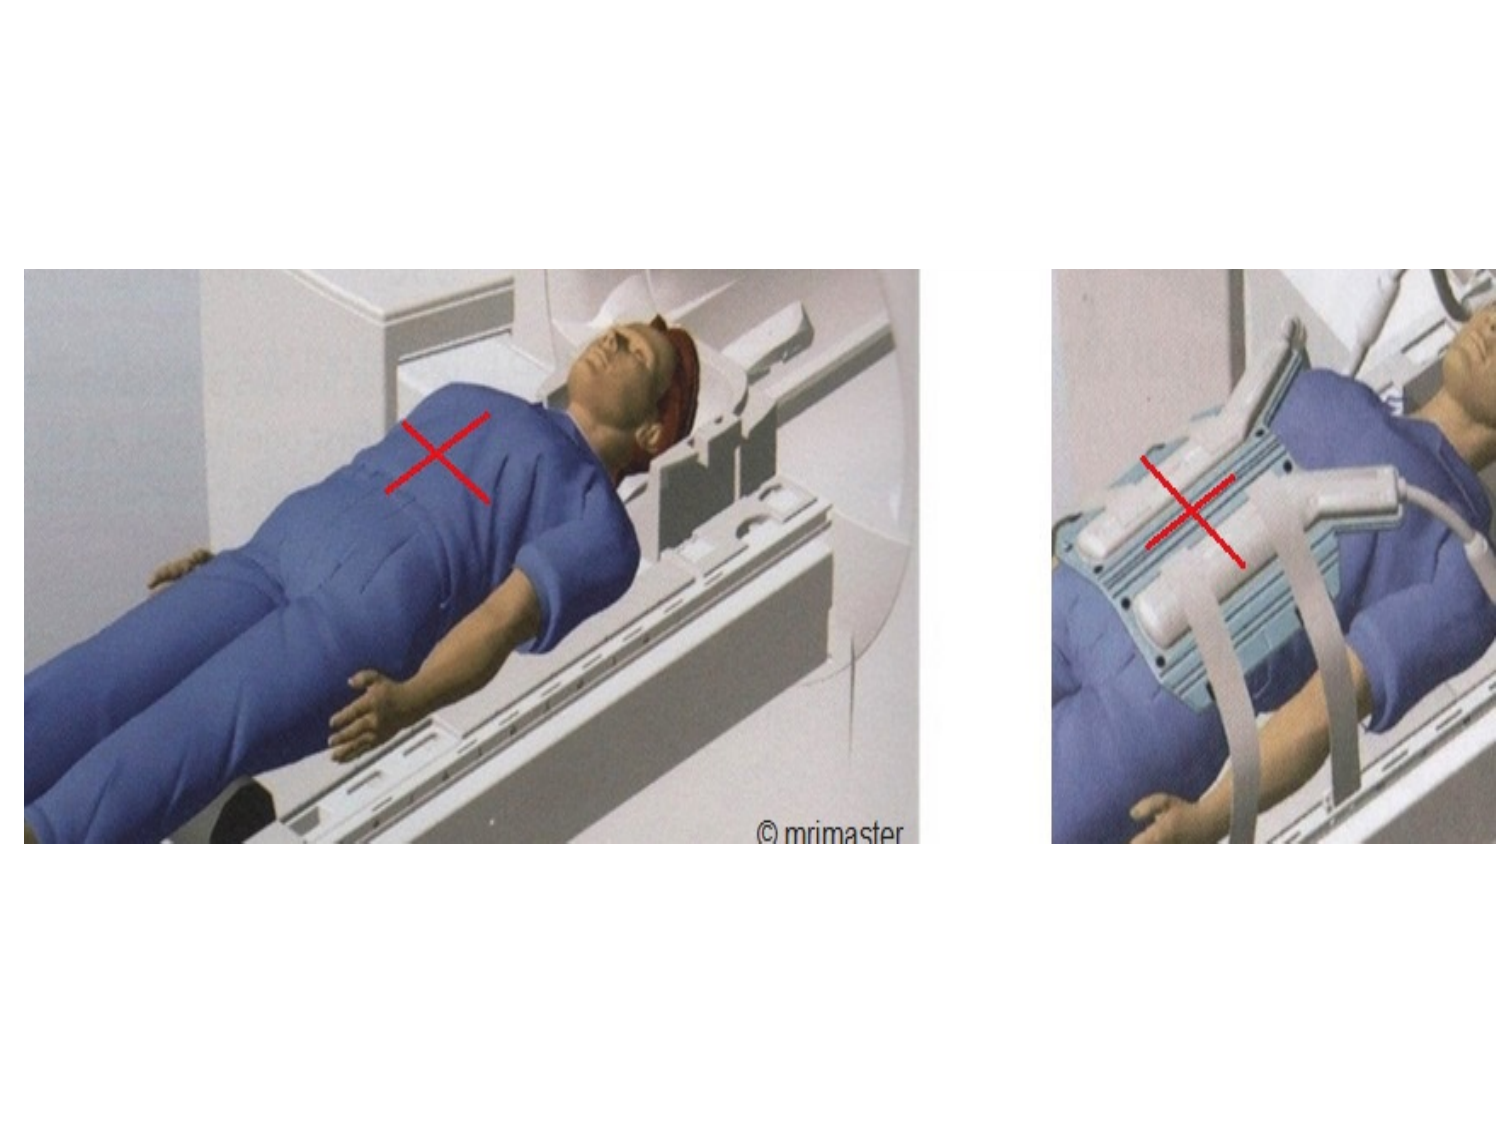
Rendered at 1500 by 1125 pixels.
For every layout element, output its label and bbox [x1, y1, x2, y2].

list [24, 269, 1496, 844]
